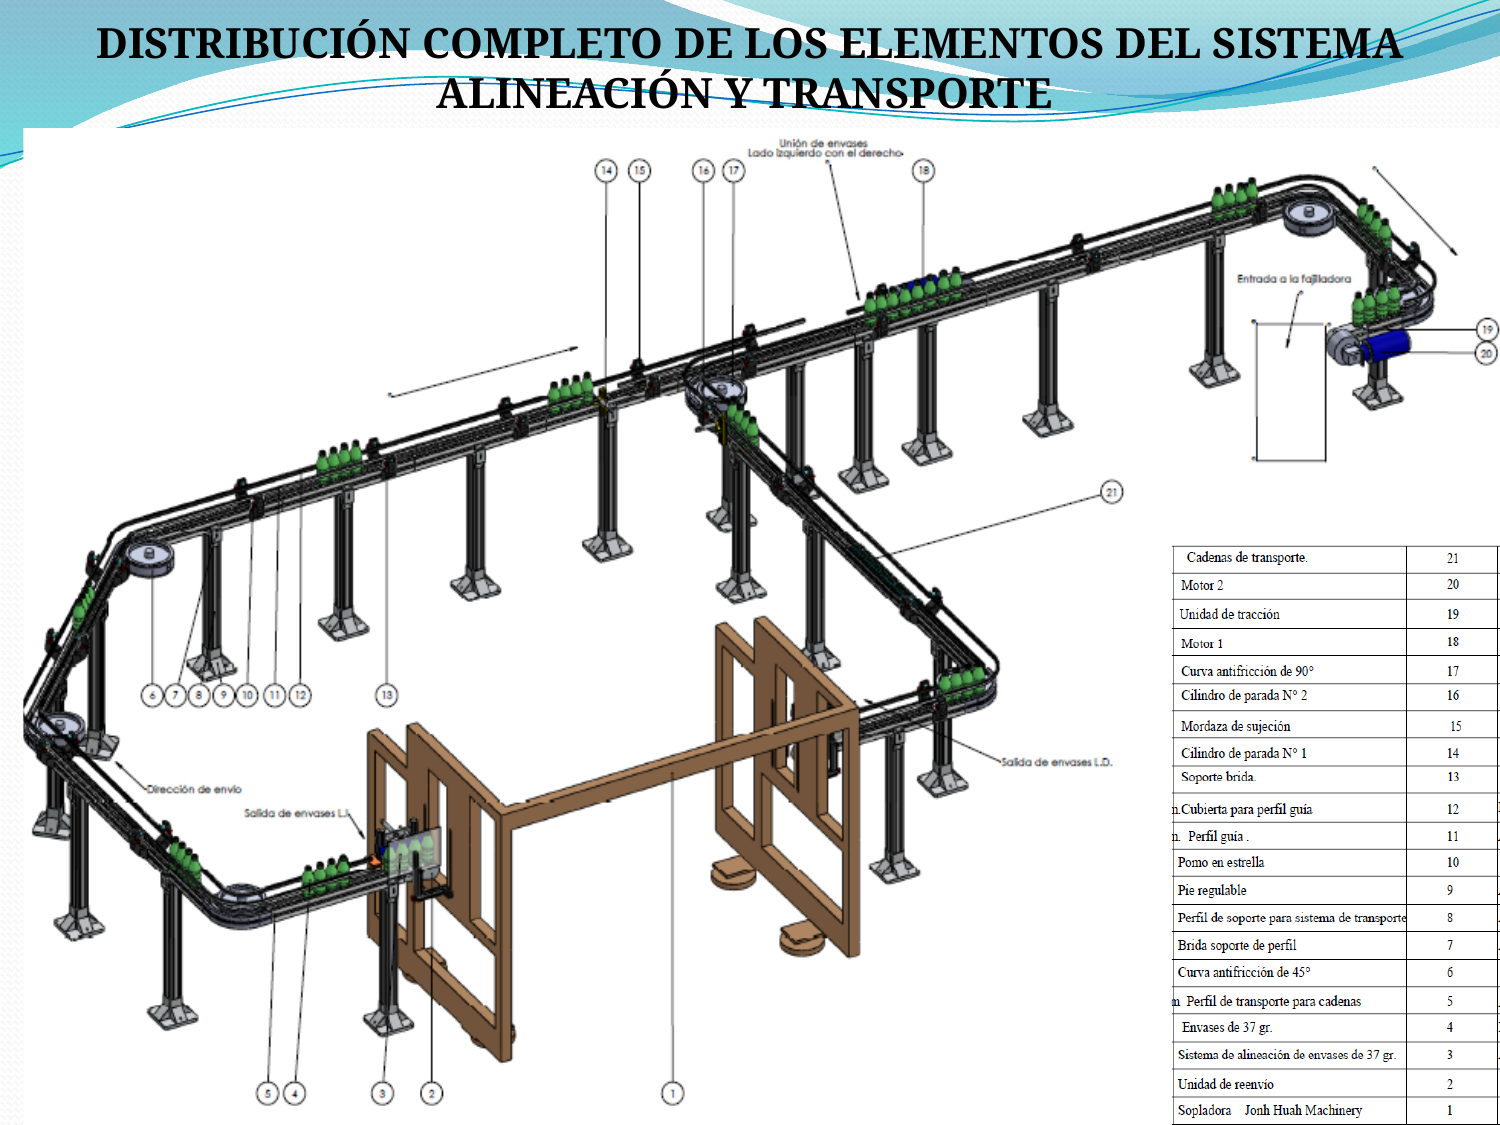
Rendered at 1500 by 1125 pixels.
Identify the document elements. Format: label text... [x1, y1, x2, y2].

picture [1171, 545, 1500, 1125]
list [23, 128, 1500, 1125]
title DISTRIBUCIÓN COMPLETO DE LOS ELEMENTOS DEL SISTEMA ALINEACIÓN Y TRANSPORTE [0, 0, 1500, 118]
text_box M= F/2 * d = 1.37 N* m. [1164, 546, 1171, 1125]
